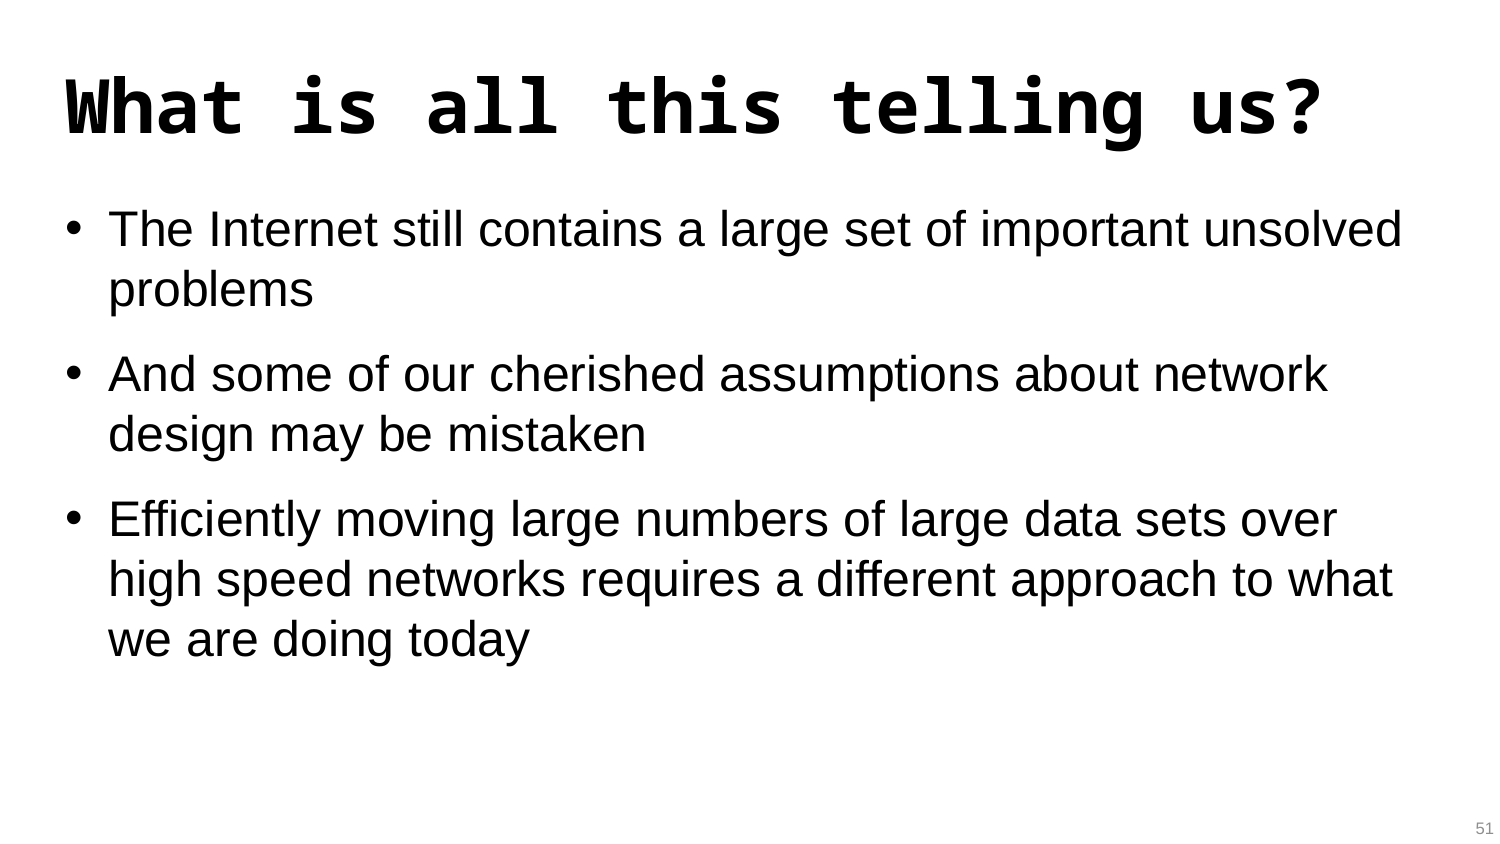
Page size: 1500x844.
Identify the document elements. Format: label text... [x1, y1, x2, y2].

list The Internet still contains a large set of important unsolved problems And some of our cherished assumptions about network design may be mistaken Efficiently moving large numbers of large data sets over high speed networks requires a different approach to what we are doing today [64, 196, 1436, 759]
title What is all this telling us? [64, 33, 1436, 175]
slide_number 51 [1446, 811, 1495, 839]
